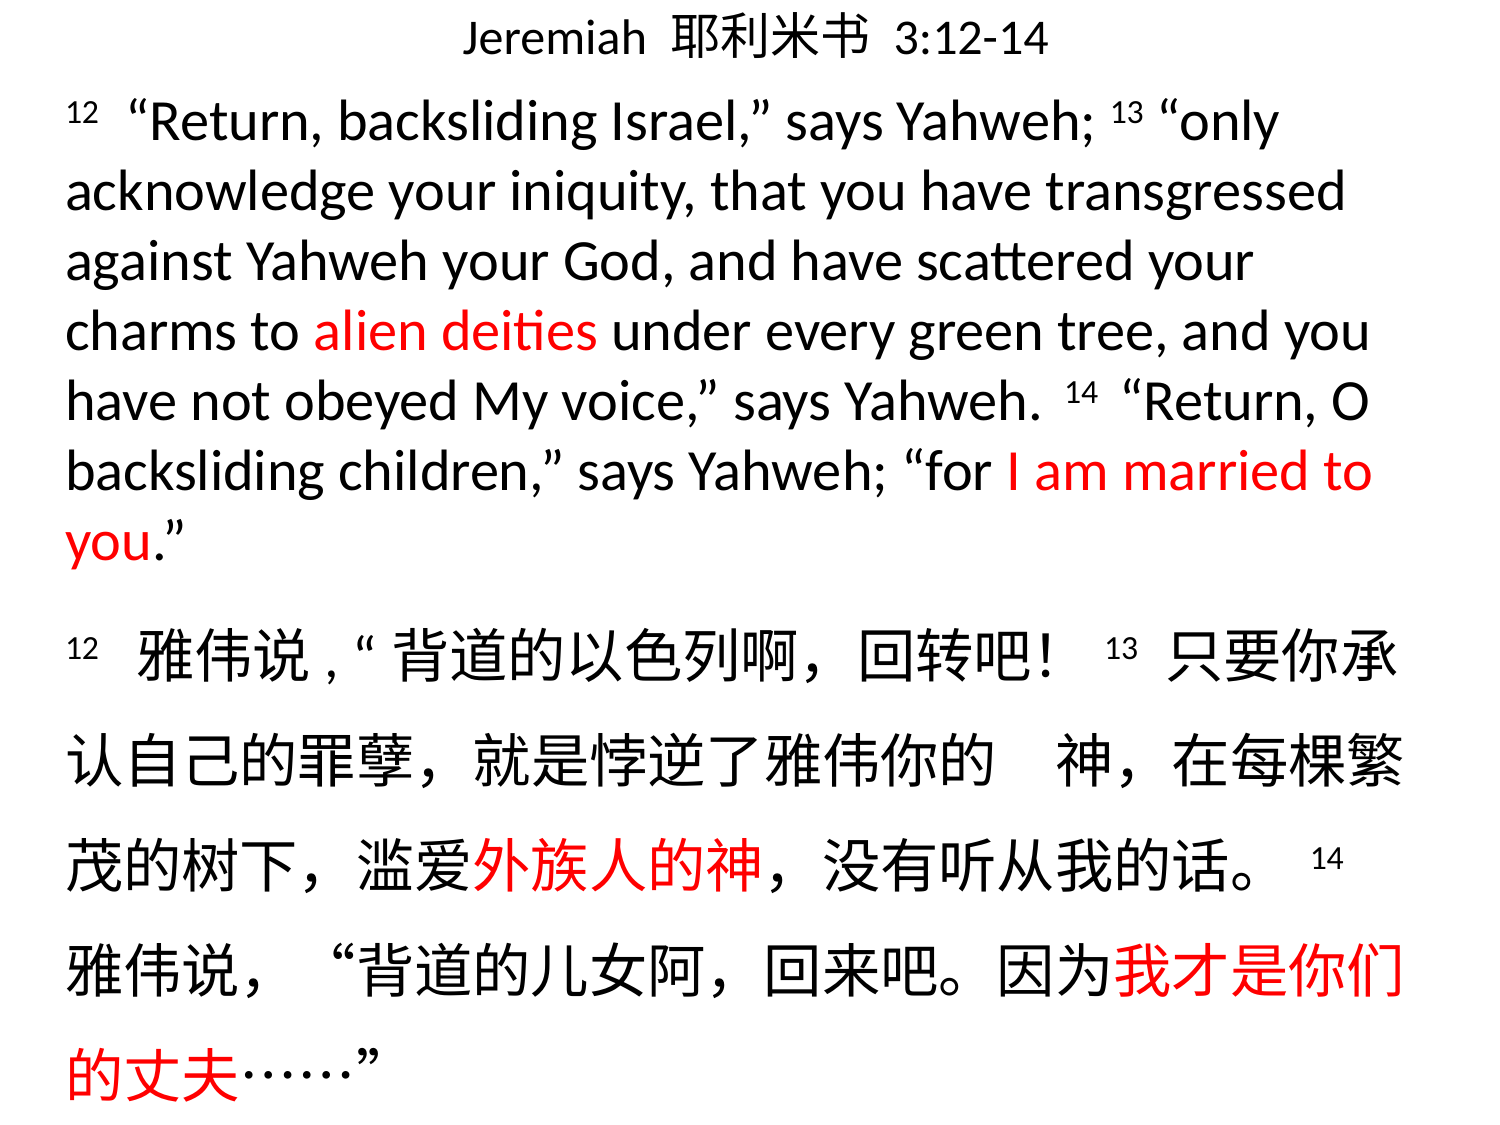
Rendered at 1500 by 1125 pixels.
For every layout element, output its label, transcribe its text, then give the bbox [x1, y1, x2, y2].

list 12 “Return, backsliding Israel,” says Yahweh; 13 “only acknowledge your iniquity, that you have transgressed against Yahweh your God, and have scattered your charms to alien deities under every green tree, and you have not obeyed My voice,” says Yahweh. 14 “Return, O backsliding children,” says Yahweh; “for I am married to you.” 12 雅伟说, “背道的以色列啊，回转吧！13 只要你承认自己的罪孽，就是悖逆了雅伟你的 神，在每棵繁茂的树下，滥爱外族人的神，没有听从我的话。 14 雅伟说，“背道的儿女阿，回来吧。因为我才是你们的丈夫……” [50, 75, 1450, 1100]
title Jeremiah 耶利米书 3:12-14 [75, 0, 1425, 75]
